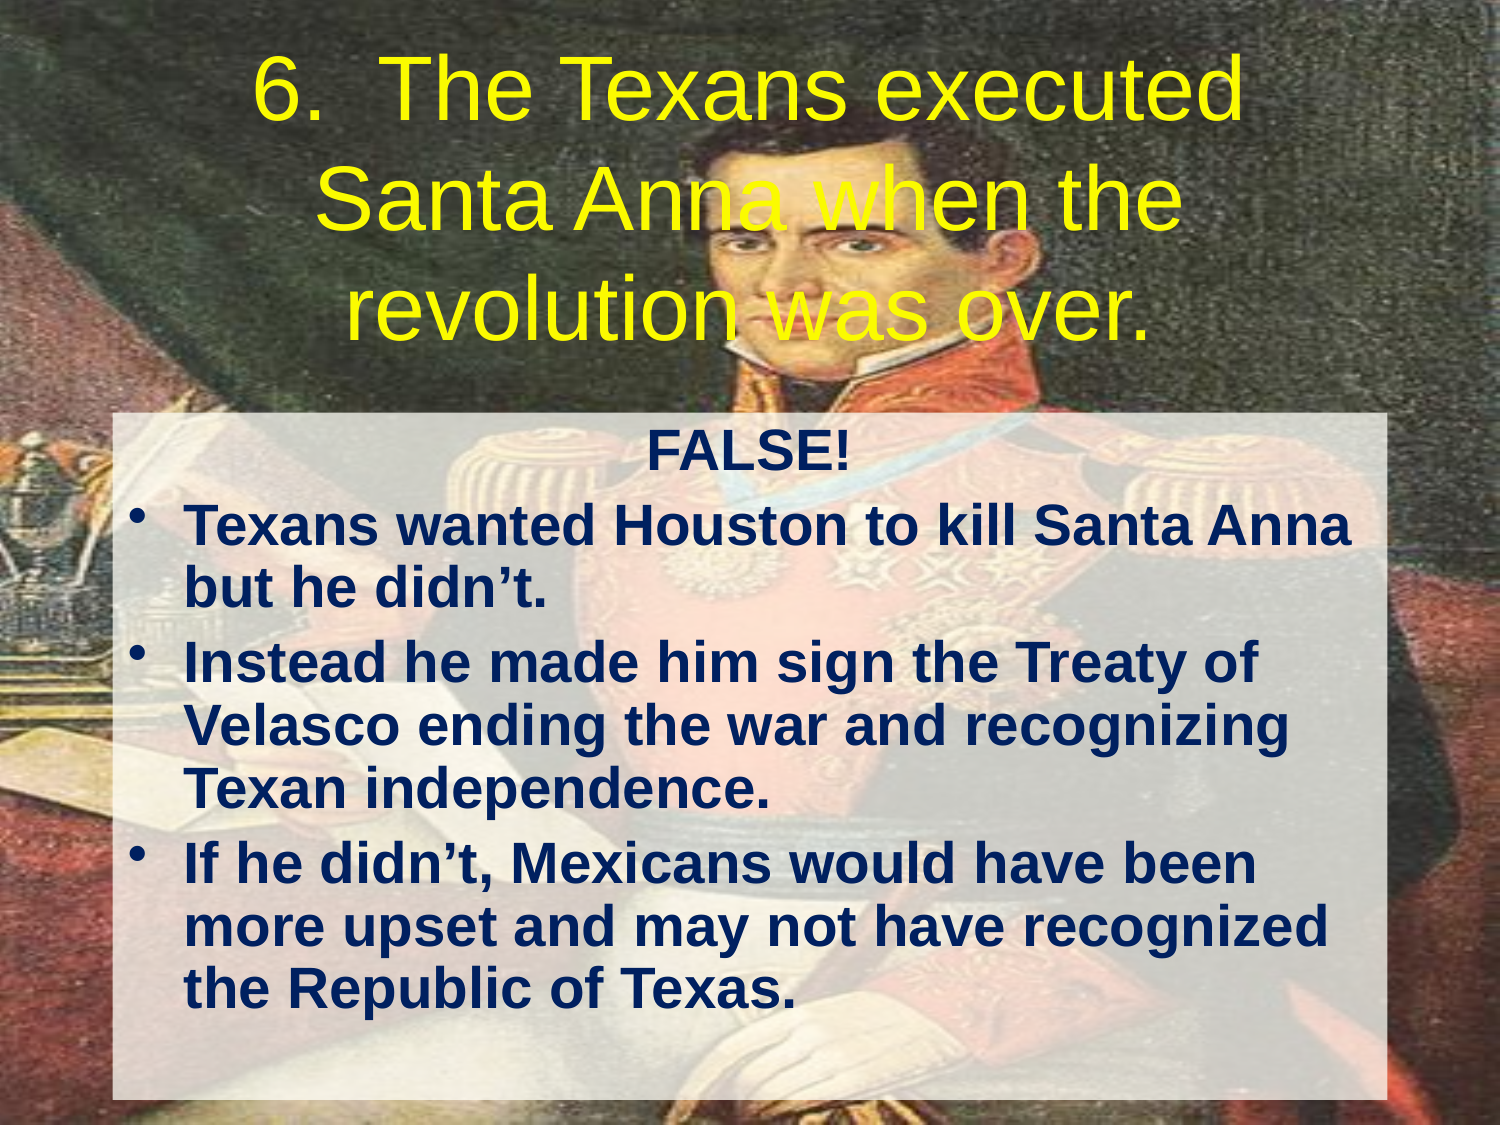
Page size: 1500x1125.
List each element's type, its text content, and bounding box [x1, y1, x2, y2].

list FALSE! Texans wanted Houston to kill Santa Anna but he didn’t. Instead he made him sign the Treaty of Velasco ending the war and recognizing Texan independence. If he didn’t, Mexicans would have been more upset and may not have recognized the Republic of Texas. [112, 412, 1388, 1101]
picture [0, 0, 1500, 1125]
title 6. The Texans executed Santa Anna when the revolution was over. [112, 99, 1388, 288]
